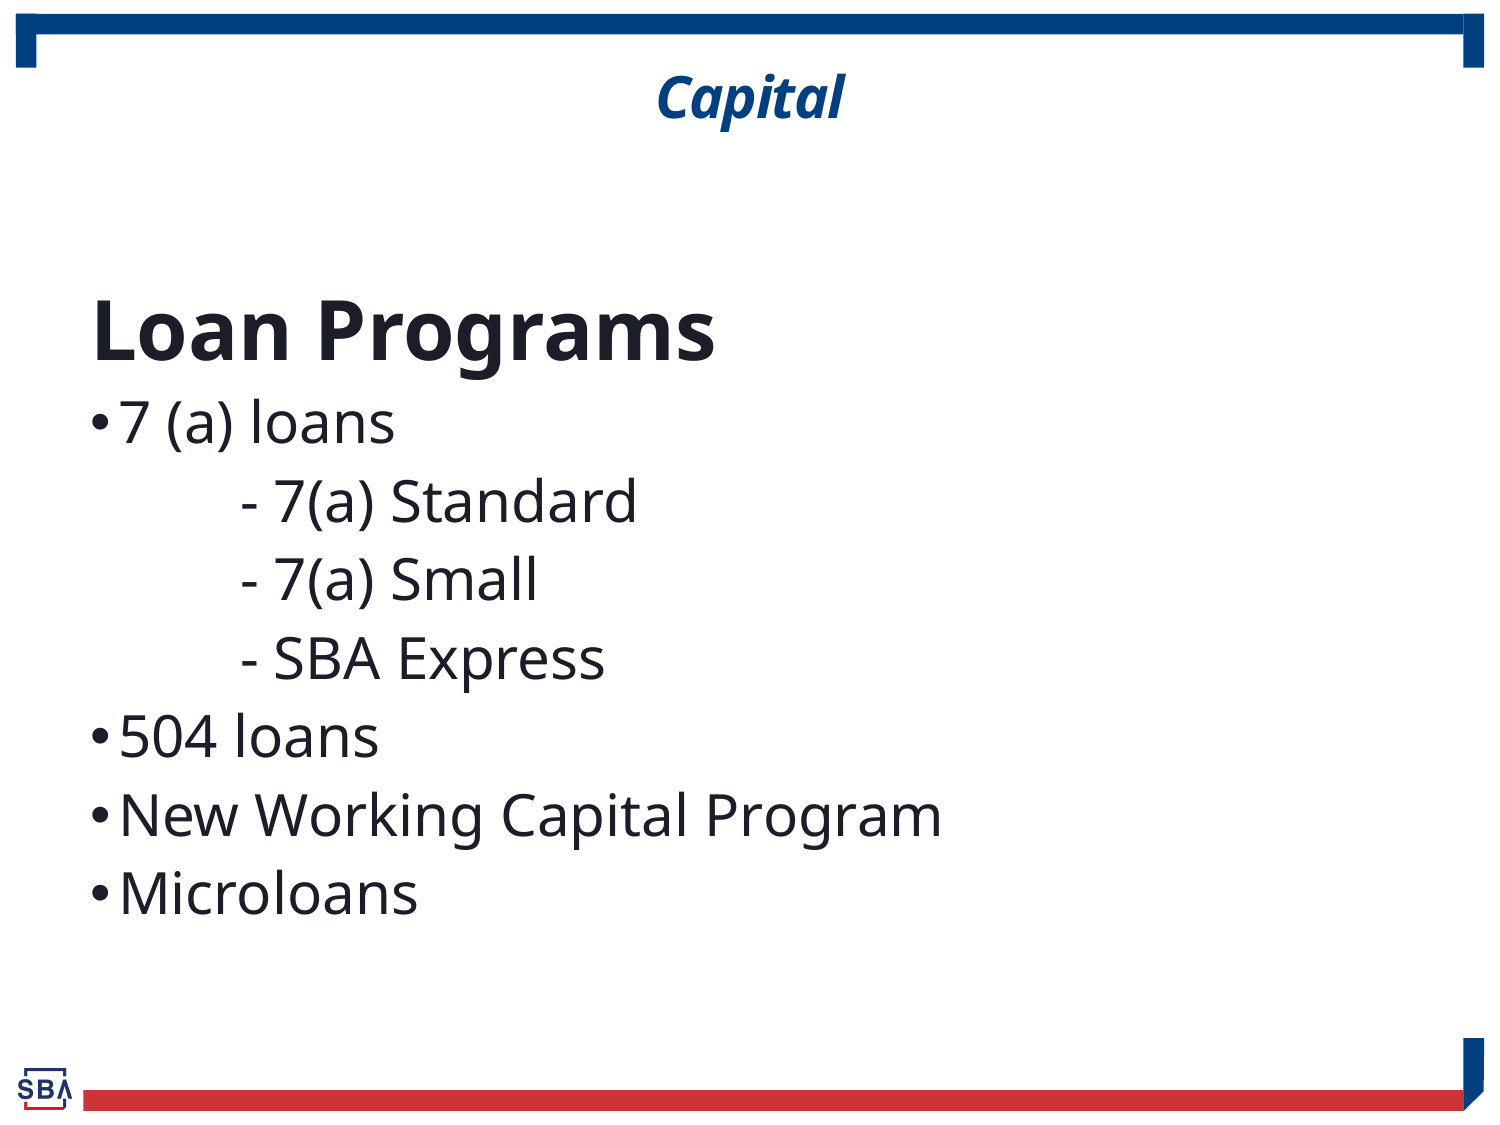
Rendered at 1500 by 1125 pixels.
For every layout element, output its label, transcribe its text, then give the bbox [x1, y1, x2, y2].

picture [18, 1068, 73, 1110]
title Capital [103, 60, 1397, 159]
list Loan Programs 7 (a) loans - 7(a) Standard - 7(a) Small - SBA Express 504 loans New Working Capital Program Microloans [75, 212, 1425, 1005]
